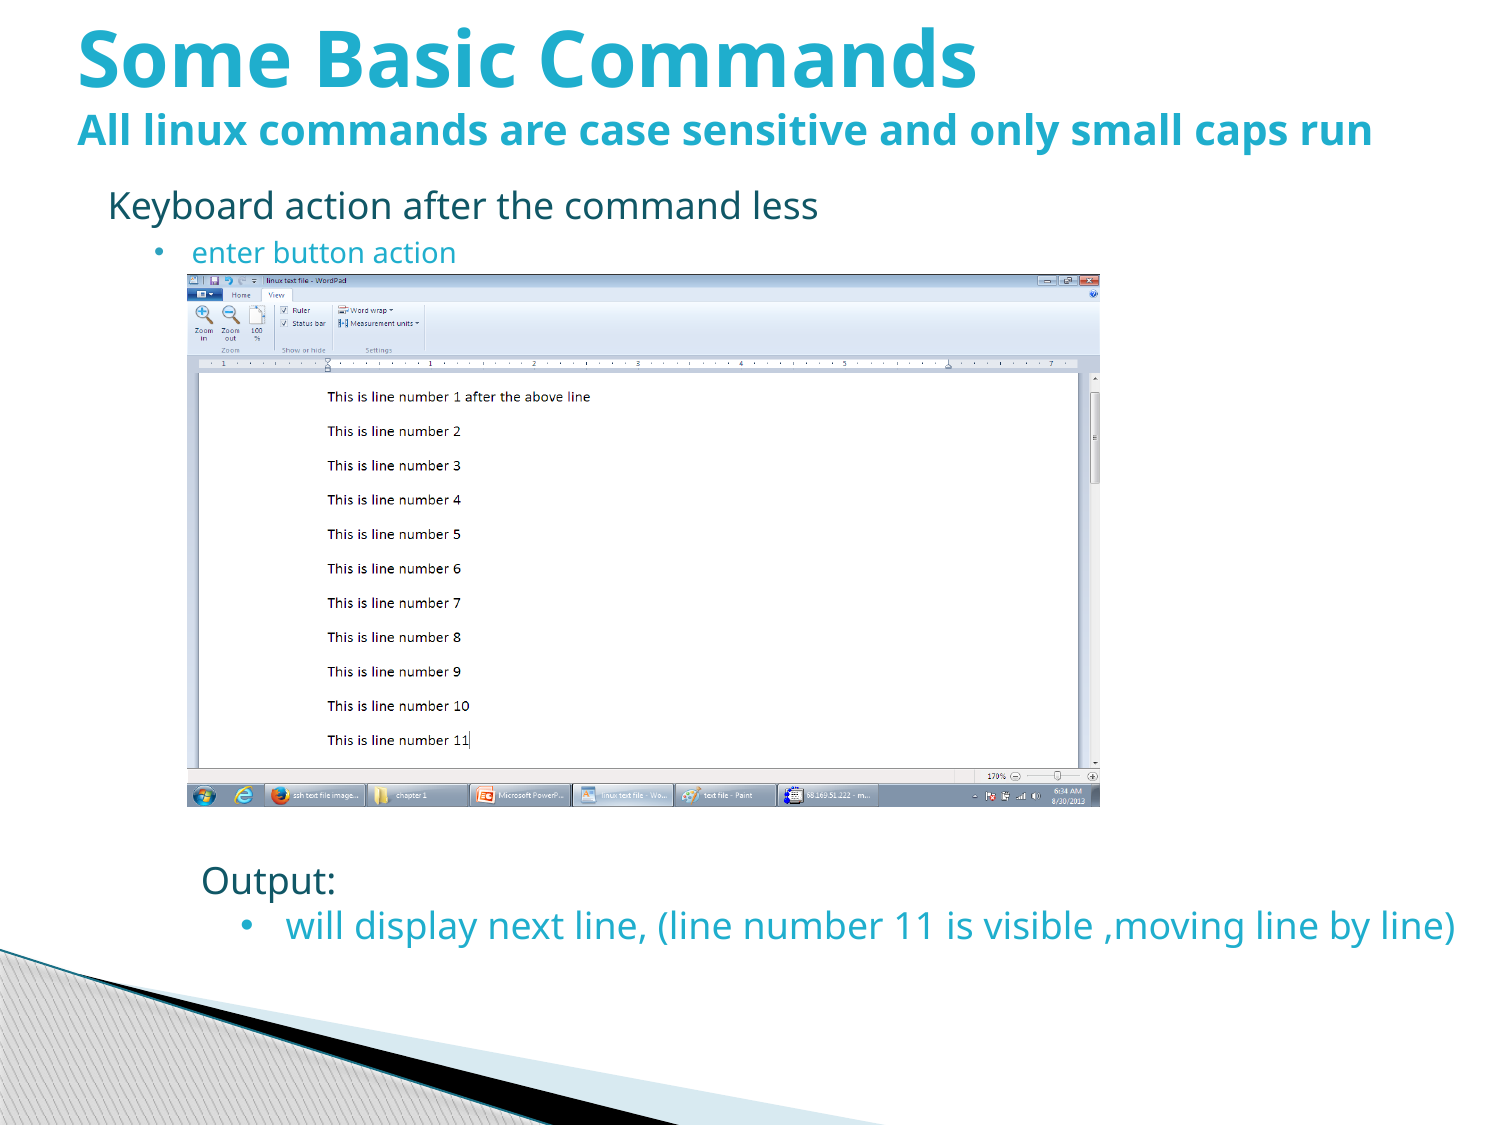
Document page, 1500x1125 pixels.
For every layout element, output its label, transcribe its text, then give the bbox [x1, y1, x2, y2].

title Some Basic Commands All linux commands are case sensitive and only small caps run [62, 0, 1413, 163]
list Keyboard action after the command less enter button action [75, 174, 1425, 986]
picture [187, 274, 1101, 807]
text_box Output: will display next line, (line number 11 is visible ,moving line by line) [186, 849, 1472, 955]
